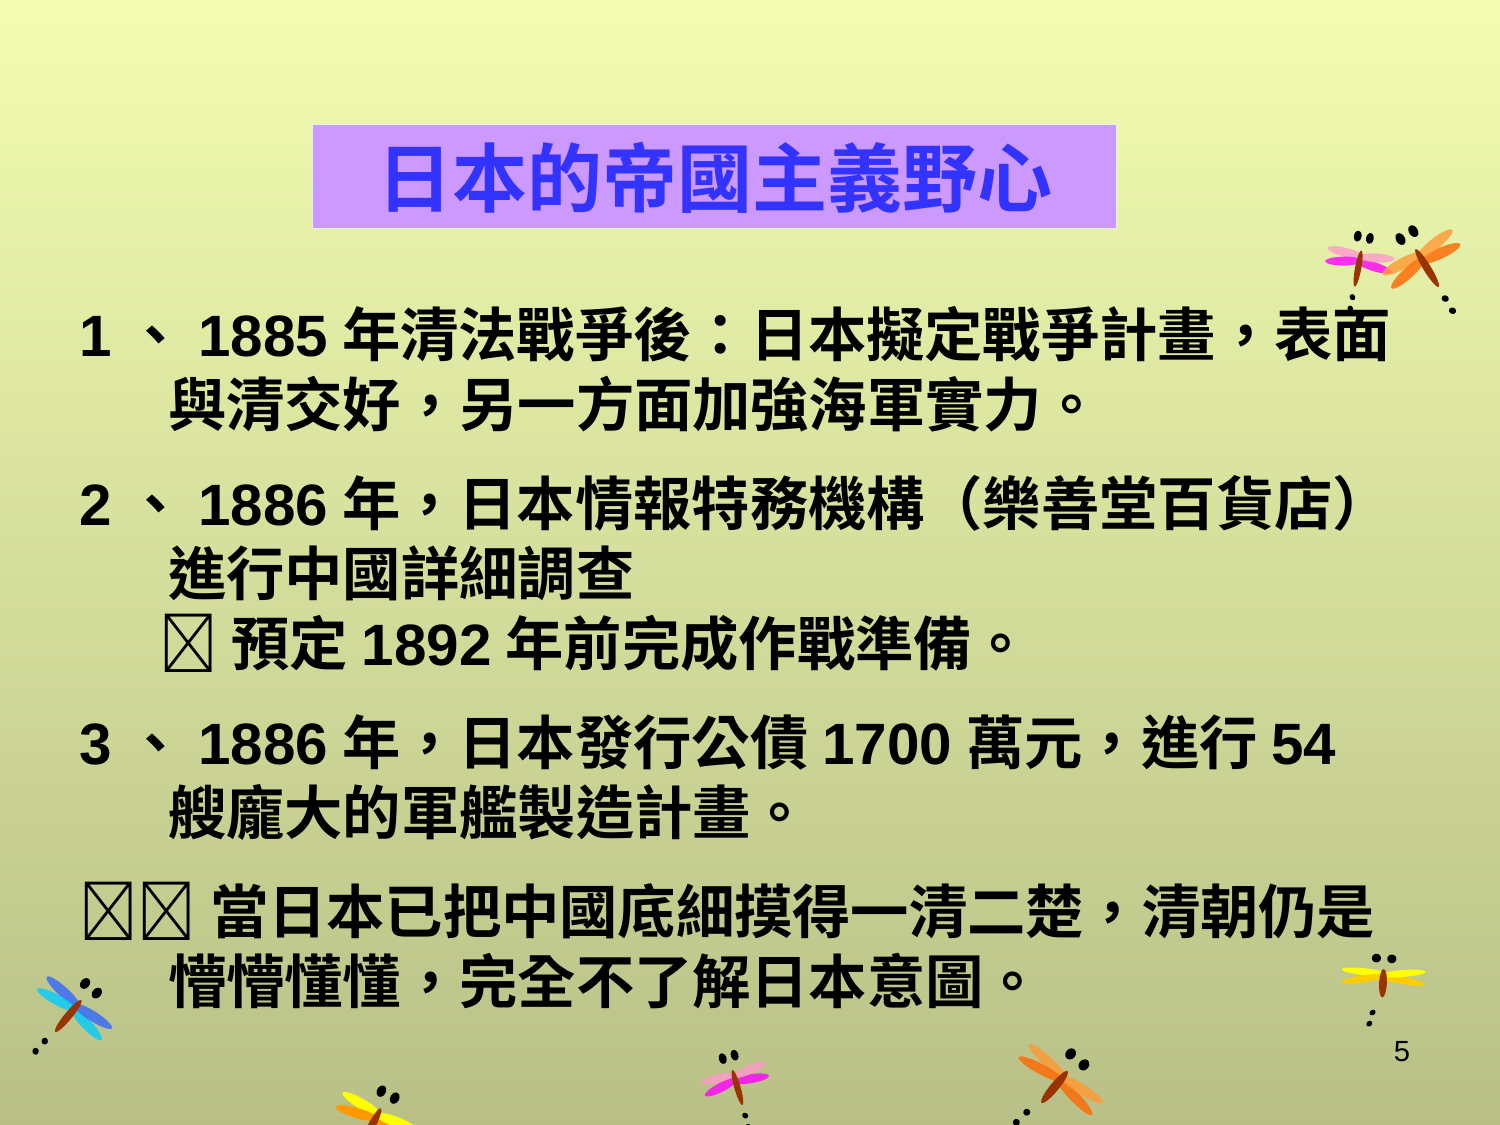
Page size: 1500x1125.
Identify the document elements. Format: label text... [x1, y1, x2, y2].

text_box 1、1885年清法戰爭後：日本擬定戰爭計畫，表面與清交好，另一方面加強海軍實力。 2、1886年，日本情報特務機構（樂善堂百貨店）進行中國詳細調查 預定1892年前完成作戰準備。 3、1886年，日本發行公債1700萬元，進行54艘龐大的軍艦製造計畫。 當日本已把中國底細摸得一清二楚，清朝仍是懵懵懂懂，完全不了解日本意圖。 [64, 290, 1424, 1023]
text_box 日本的帝國主義野心 [312, 124, 1117, 229]
slide_number 5 [1074, 1024, 1425, 1103]
